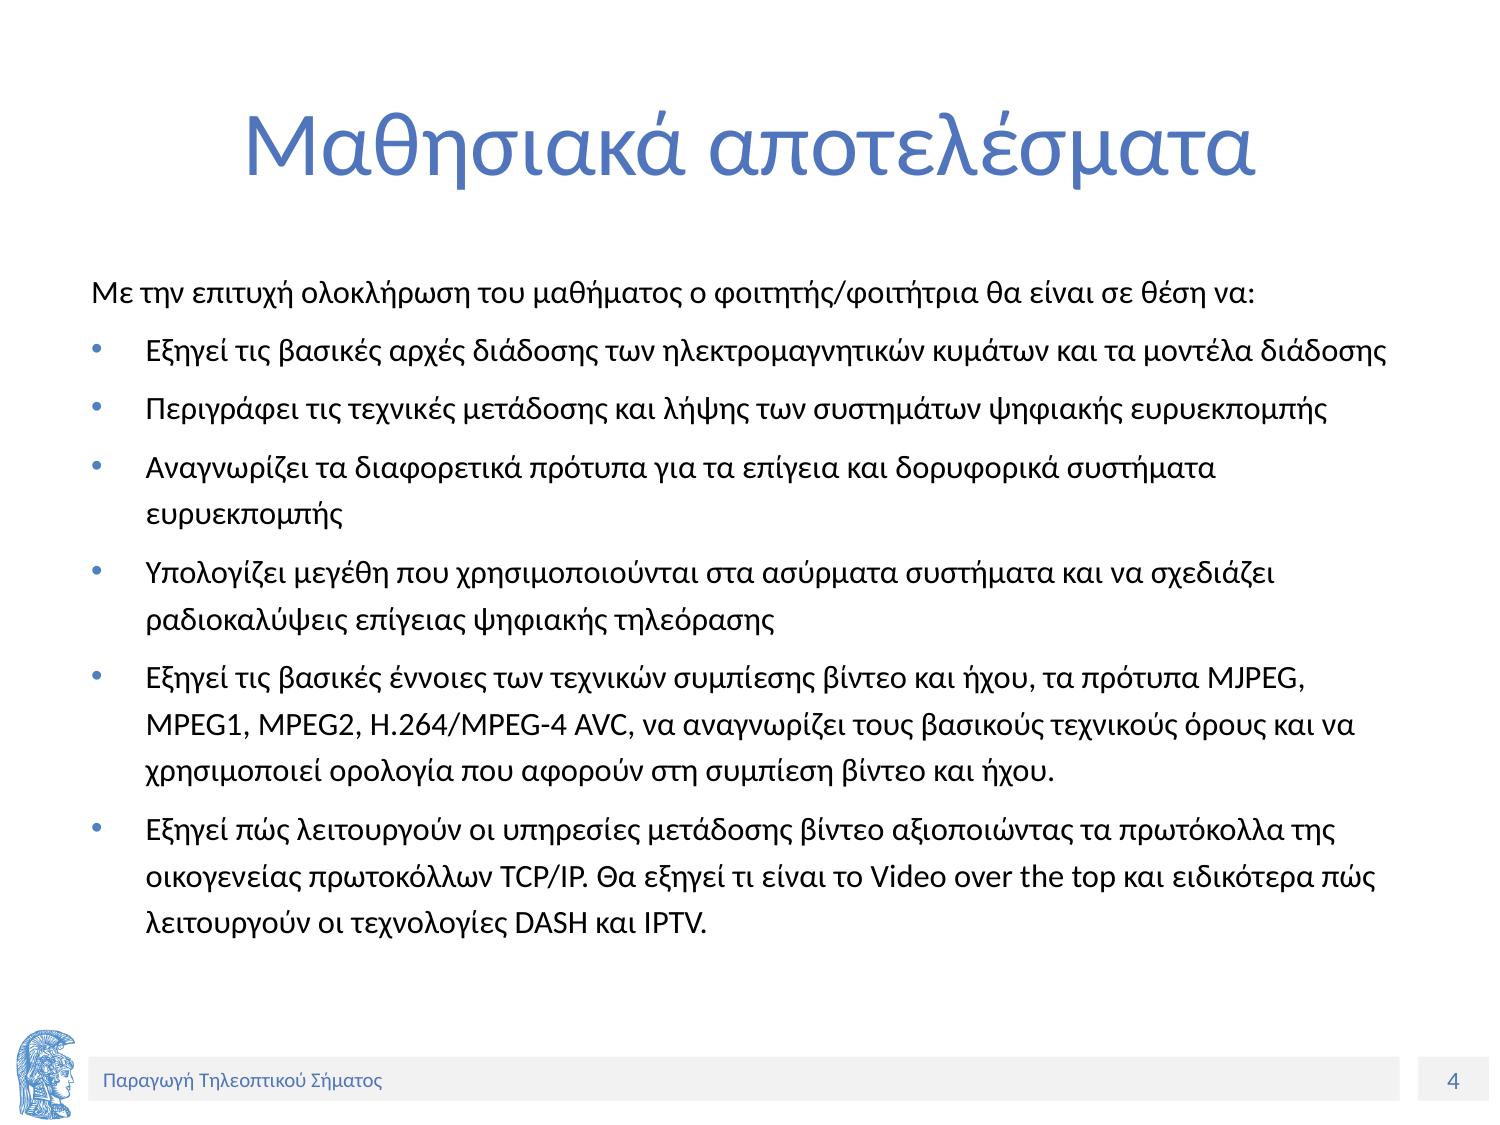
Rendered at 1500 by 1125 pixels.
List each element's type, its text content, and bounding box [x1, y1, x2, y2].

list Με την επιτυχή ολοκλήρωση του μαθήματος ο φοιτητής/φοιτήτρια θα είναι σε θέση να: Εξηγεί τις βασικές αρχές διάδοσης των ηλεκτρομαγνητικών κυμάτων και τα μοντέλα διάδοσης Περιγράφει τις τεχνικές μετάδοσης και λήψης των συστημάτων ψηφιακής ευρυεκπομπής Αναγνωρίζει τα διαφορετικά πρότυπα για τα επίγεια και δορυφορικά συστήματα ευρυεκπομπής Υπολογίζει μεγέθη που χρησιμοποιούνται στα ασύρματα συστήματα και να σχεδιάζει ραδιοκαλύψεις επίγειας ψηφιακής τηλεόρασης Εξηγεί τις βασικές έννοιες των τεχνικών συμπίεσης βίντεο και ήχου, τα πρότυπα MJPEG, MPEG1, MPEG2, H.264/MPEG-4 AVC, να αναγνωρίζει τους βασικούς τεχνικούς όρους και να χρησιμοποιεί ορολογία που αφορούν στη συμπίεση βίντεο και ήχου. Εξηγεί πώς λειτουργούν οι υπηρεσίες μετάδοσης βίντεο αξιοποιώντας τα πρωτόκολλα της οικογενείας πρωτοκόλλων TCP/IP. Θα εξηγεί τι είναι το Video over the top και ειδικότερα πώς λειτουργούν οι τεχνολογίες DASH και IPTV. [76, 255, 1427, 998]
picture [9, 1026, 81, 1120]
title Μαθησιακά αποτελέσματα [75, 45, 1425, 233]
